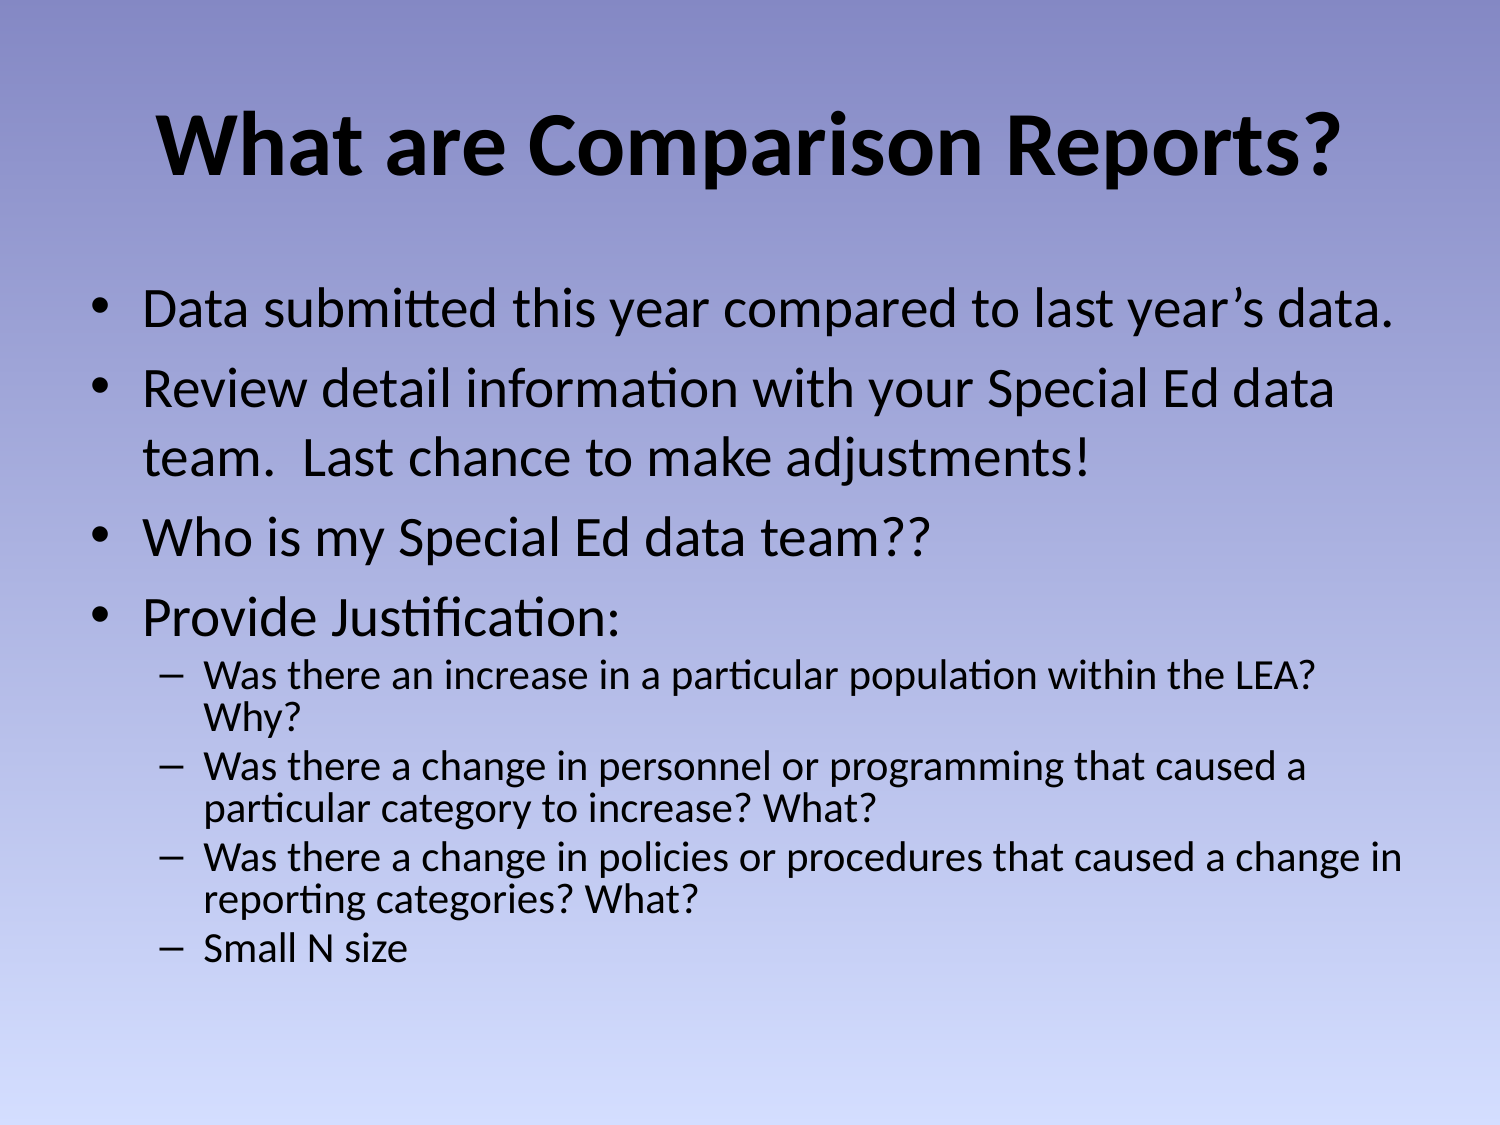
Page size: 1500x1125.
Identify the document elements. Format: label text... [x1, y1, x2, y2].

title What are Comparison Reports? [75, 45, 1425, 233]
list Data submitted this year compared to last year’s data. Review detail information with your Special Ed data team. Last chance to make adjustments! Who is my Special Ed data team?? Provide Justification: Was there an increase in a particular population within the LEA? Why? Was there a change in personnel or programming that caused a particular category to increase? What? Was there a change in policies or procedures that caused a change in reporting categories? What? Small N size [75, 262, 1425, 1050]
